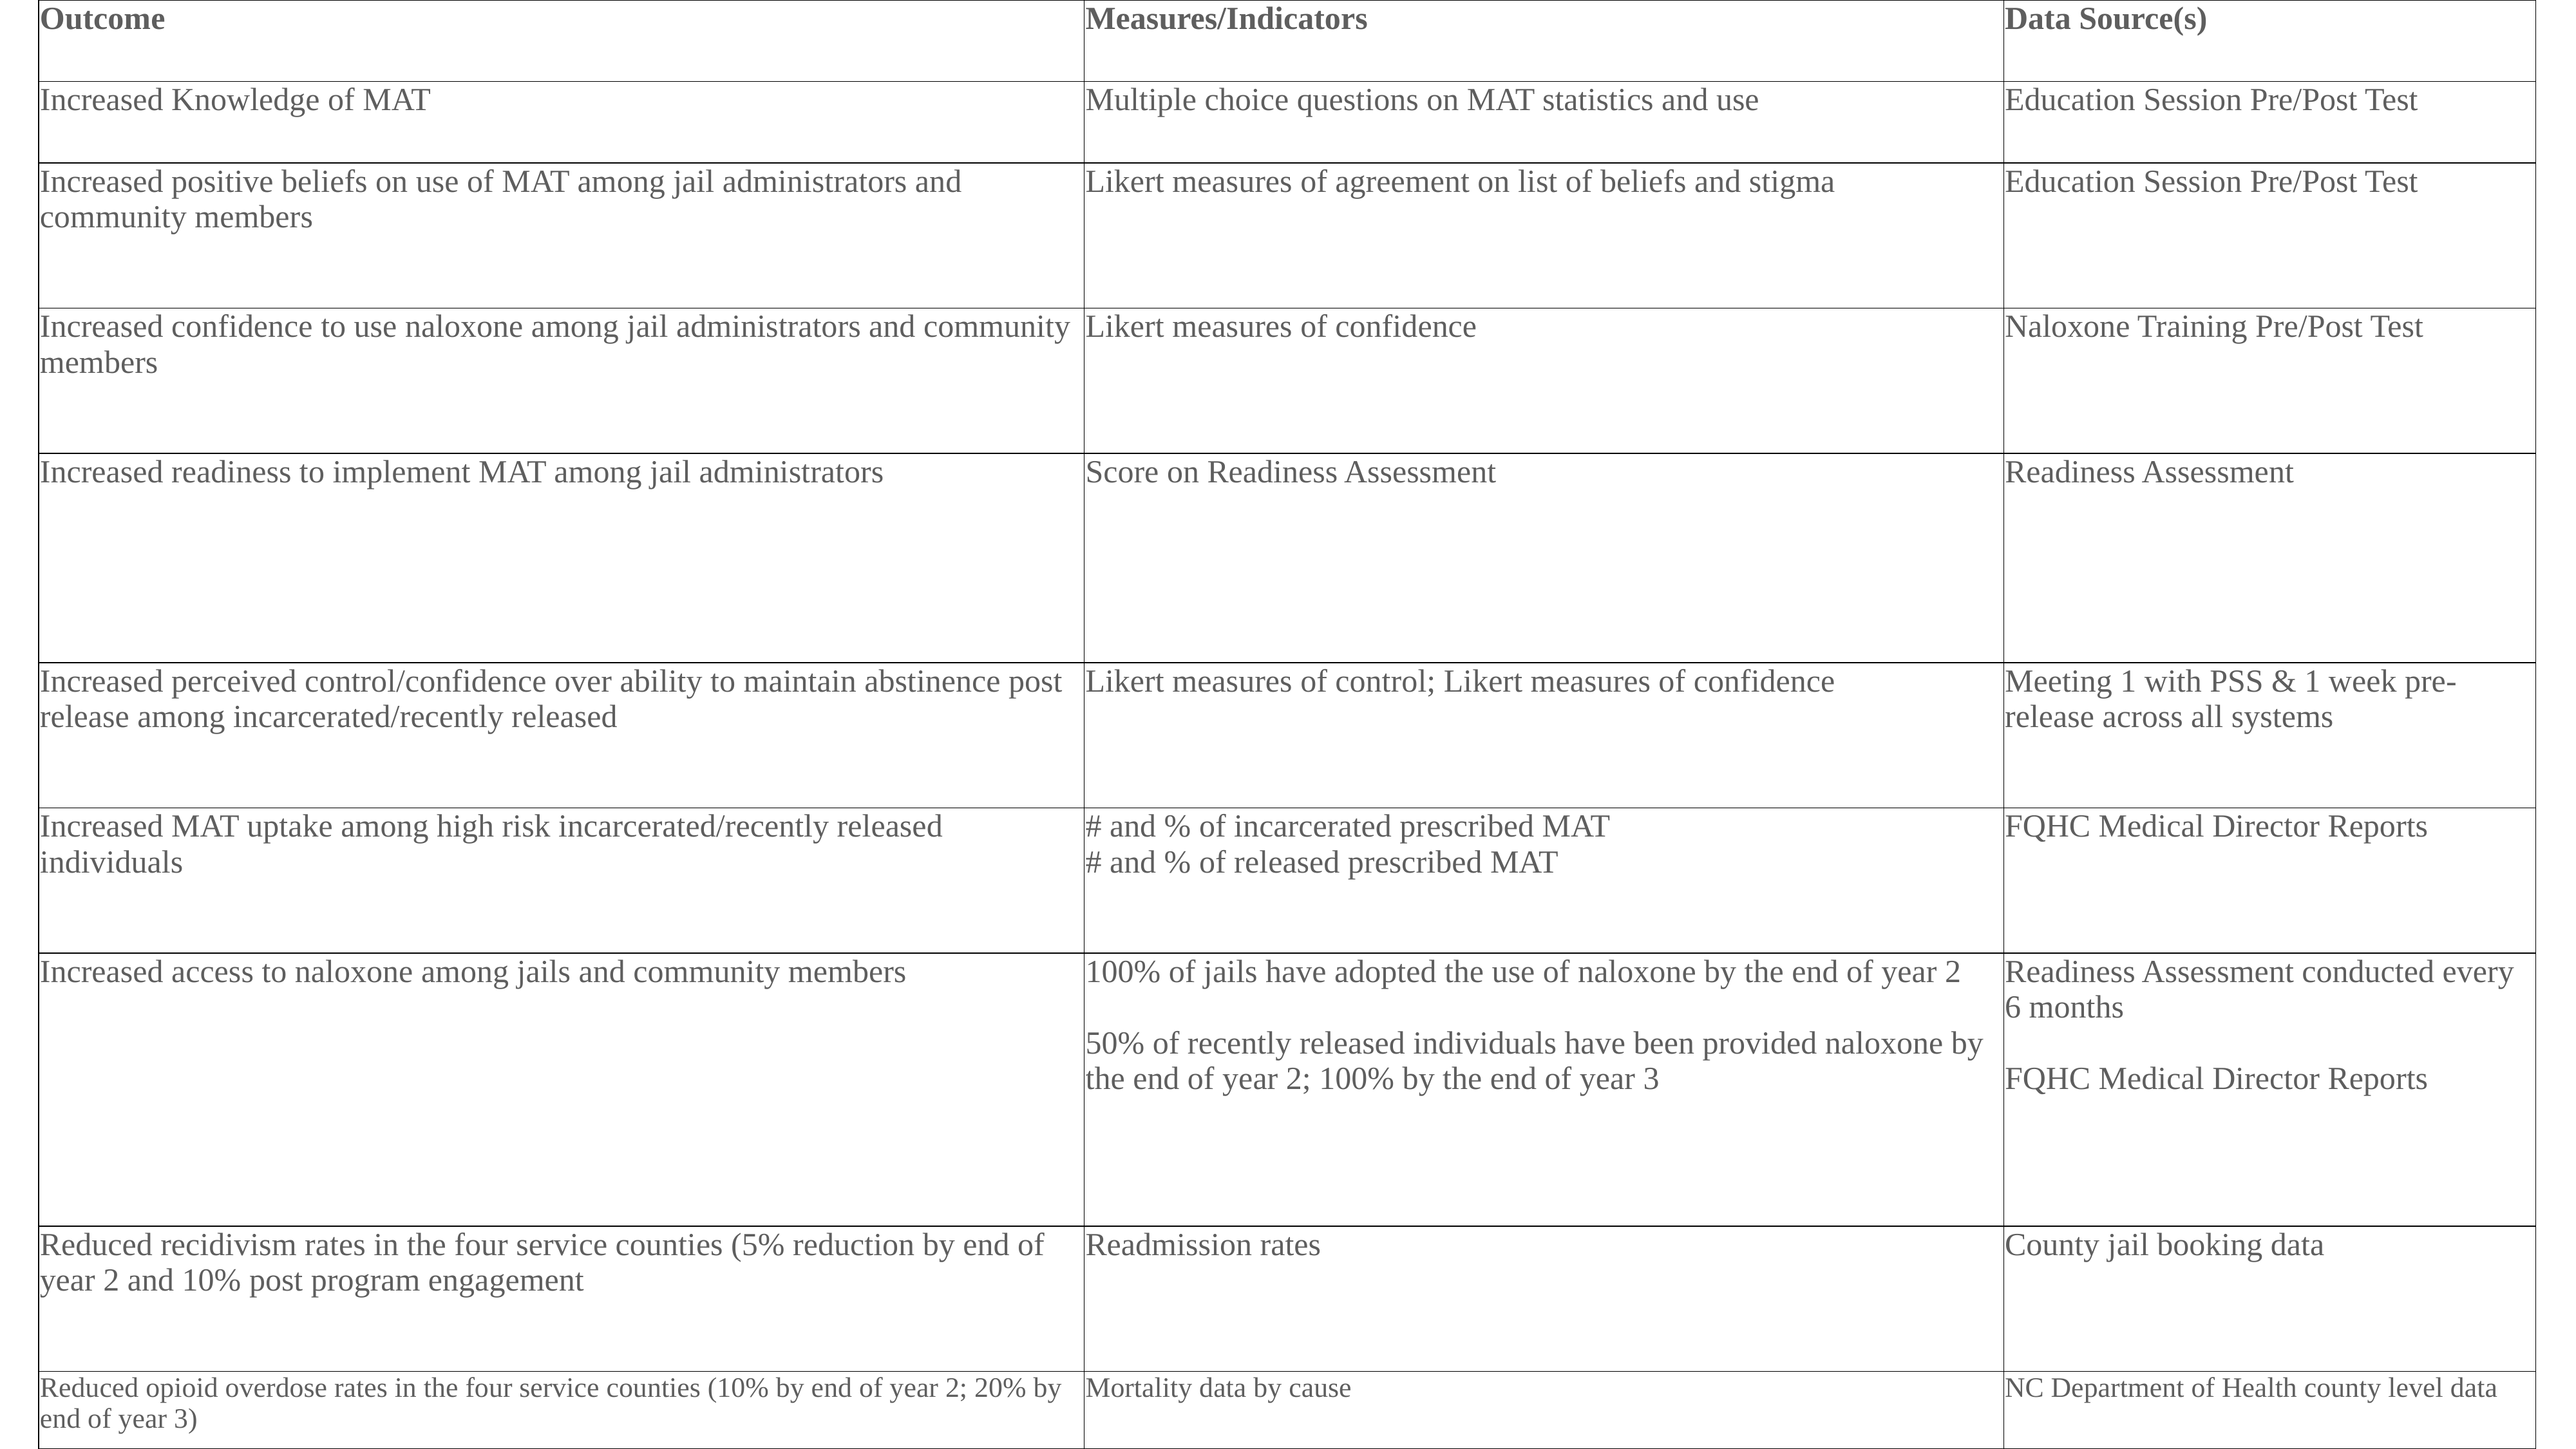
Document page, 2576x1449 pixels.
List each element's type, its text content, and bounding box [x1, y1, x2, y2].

table_cell Increased access to naloxone among jails and community members [39, 954, 1084, 1226]
table_cell Meeting 1 with PSS & 1 week pre-release across all systems [2004, 663, 2535, 808]
table_cell Likert measures of confidence [1084, 308, 2003, 453]
table_cell Likert measures of agreement on list of beliefs and stigma [1084, 164, 2003, 308]
table_cell Increased MAT uptake among high risk incarcerated/recently released individuals [39, 808, 1084, 952]
table_cell Multiple choice questions on MAT statistics and use [1084, 82, 2003, 162]
table_header Measures/Indicators [1084, 1, 2003, 81]
table_header Data Source(s) [2004, 1, 2535, 81]
table_cell Score on Readiness Assessment [1084, 454, 2003, 662]
table_cell Likert measures of control; Likert measures of confidence [1084, 663, 2003, 808]
table_cell Readiness Assessment conducted every 6 months FQHC Medical Director Reports [2004, 954, 2535, 1226]
table_cell Increased perceived control/confidence over ability to maintain abstinence post release among incarcerated/recently released [39, 663, 1084, 808]
table_cell Readmission rates [1084, 1227, 2003, 1371]
table_cell Naloxone Training Pre/Post Test [2004, 308, 2535, 453]
table_cell Mortality data by cause [1084, 1372, 2003, 1448]
table_cell Reduced recidivism rates in the four service counties (5% reduction by end of year 2 and 10% post program engagement [39, 1227, 1084, 1371]
table_cell Increased positive beliefs on use of MAT among jail administrators and community members [39, 164, 1084, 308]
table_cell 100% of jails have adopted the use of naloxone by the end of year 2 50% of recently released individuals have been provided naloxone by the end of year 2; 100% by the end of year 3 [1084, 954, 2003, 1226]
table_cell Increased Knowledge of MAT [39, 82, 1084, 162]
table_cell Education Session Pre/Post Test [2004, 82, 2535, 162]
table_cell NC Department of Health county level data [2004, 1372, 2535, 1448]
table_header Outcome [39, 1, 1084, 81]
table_cell County jail booking data [2004, 1227, 2535, 1371]
table_cell Education Session Pre/Post Test [2004, 164, 2535, 308]
table_cell Increased confidence to use naloxone among jail administrators and community members [39, 308, 1084, 453]
table_cell Reduced opioid overdose rates in the four service counties (10% by end of year 2; 20% by end of year 3) [39, 1372, 1084, 1448]
table_cell Readiness Assessment [2004, 454, 2535, 662]
table_cell # and % of incarcerated prescribed MAT # and % of released prescribed MAT [1084, 808, 2003, 952]
table_cell FQHC Medical Director Reports [2004, 808, 2535, 952]
table_cell Increased readiness to implement MAT among jail administrators [39, 454, 1084, 662]
